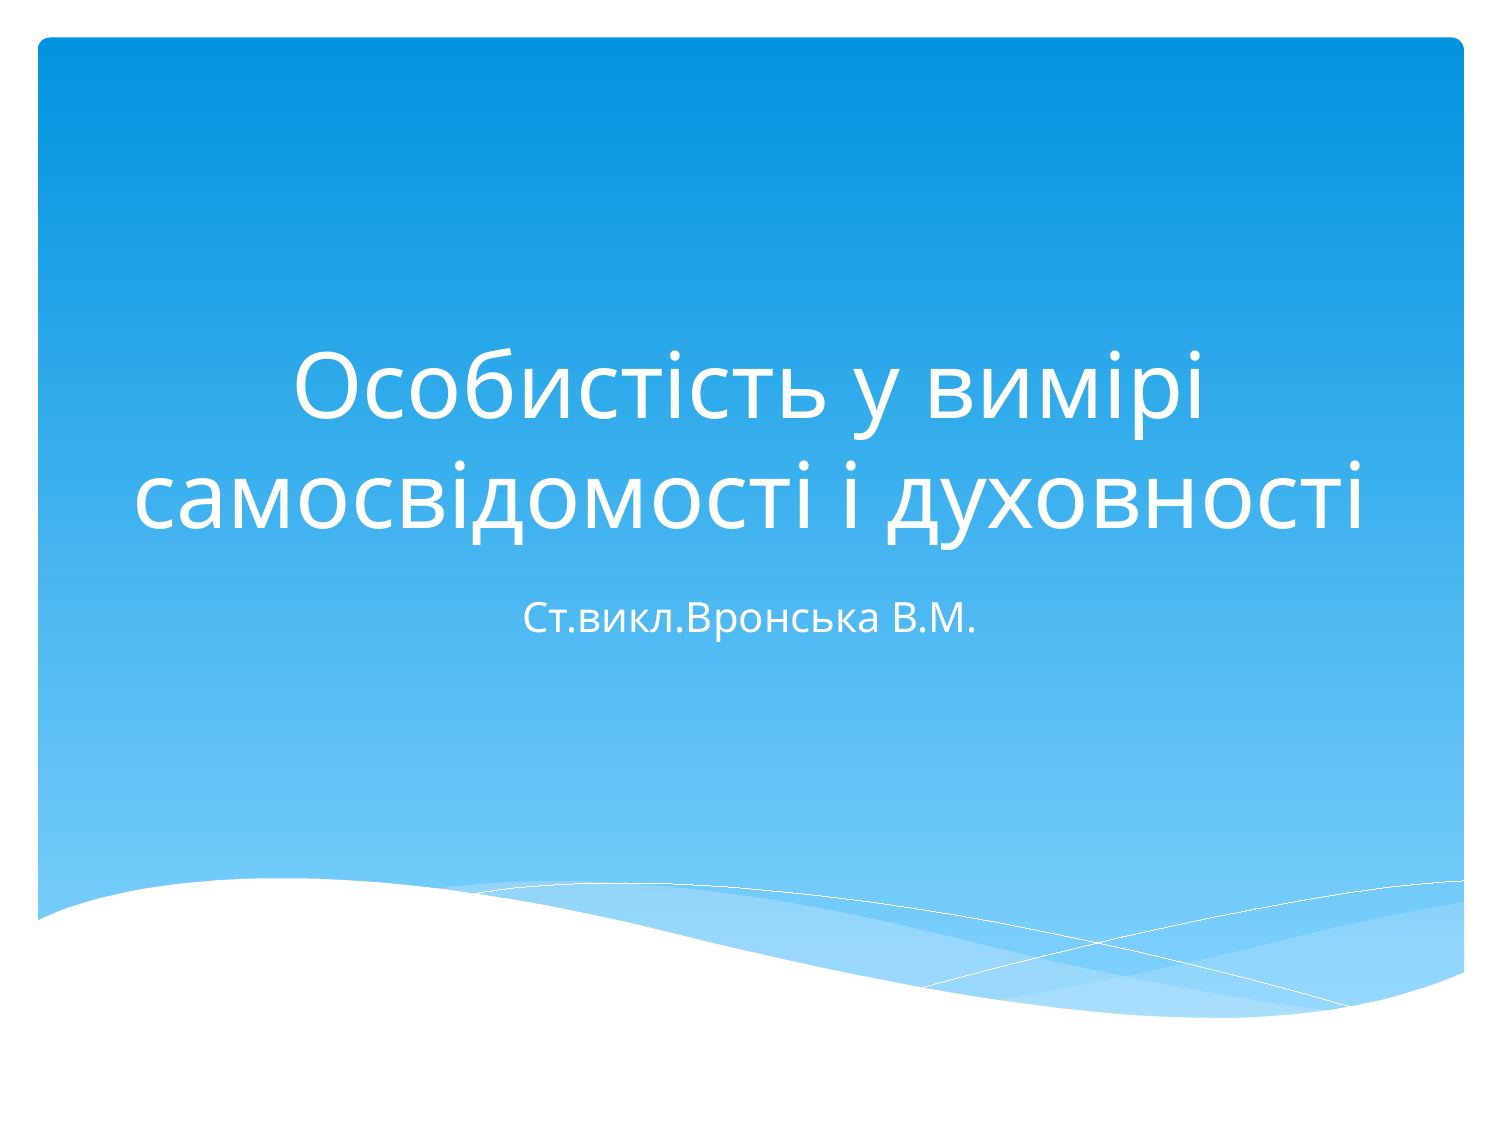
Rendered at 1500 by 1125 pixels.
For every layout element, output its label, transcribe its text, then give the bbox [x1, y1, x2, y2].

subtitle Ст.викл.Вронська В.М. [225, 583, 1275, 825]
title Особистість у вимірі самосвідомості і духовності [112, 262, 1388, 555]
